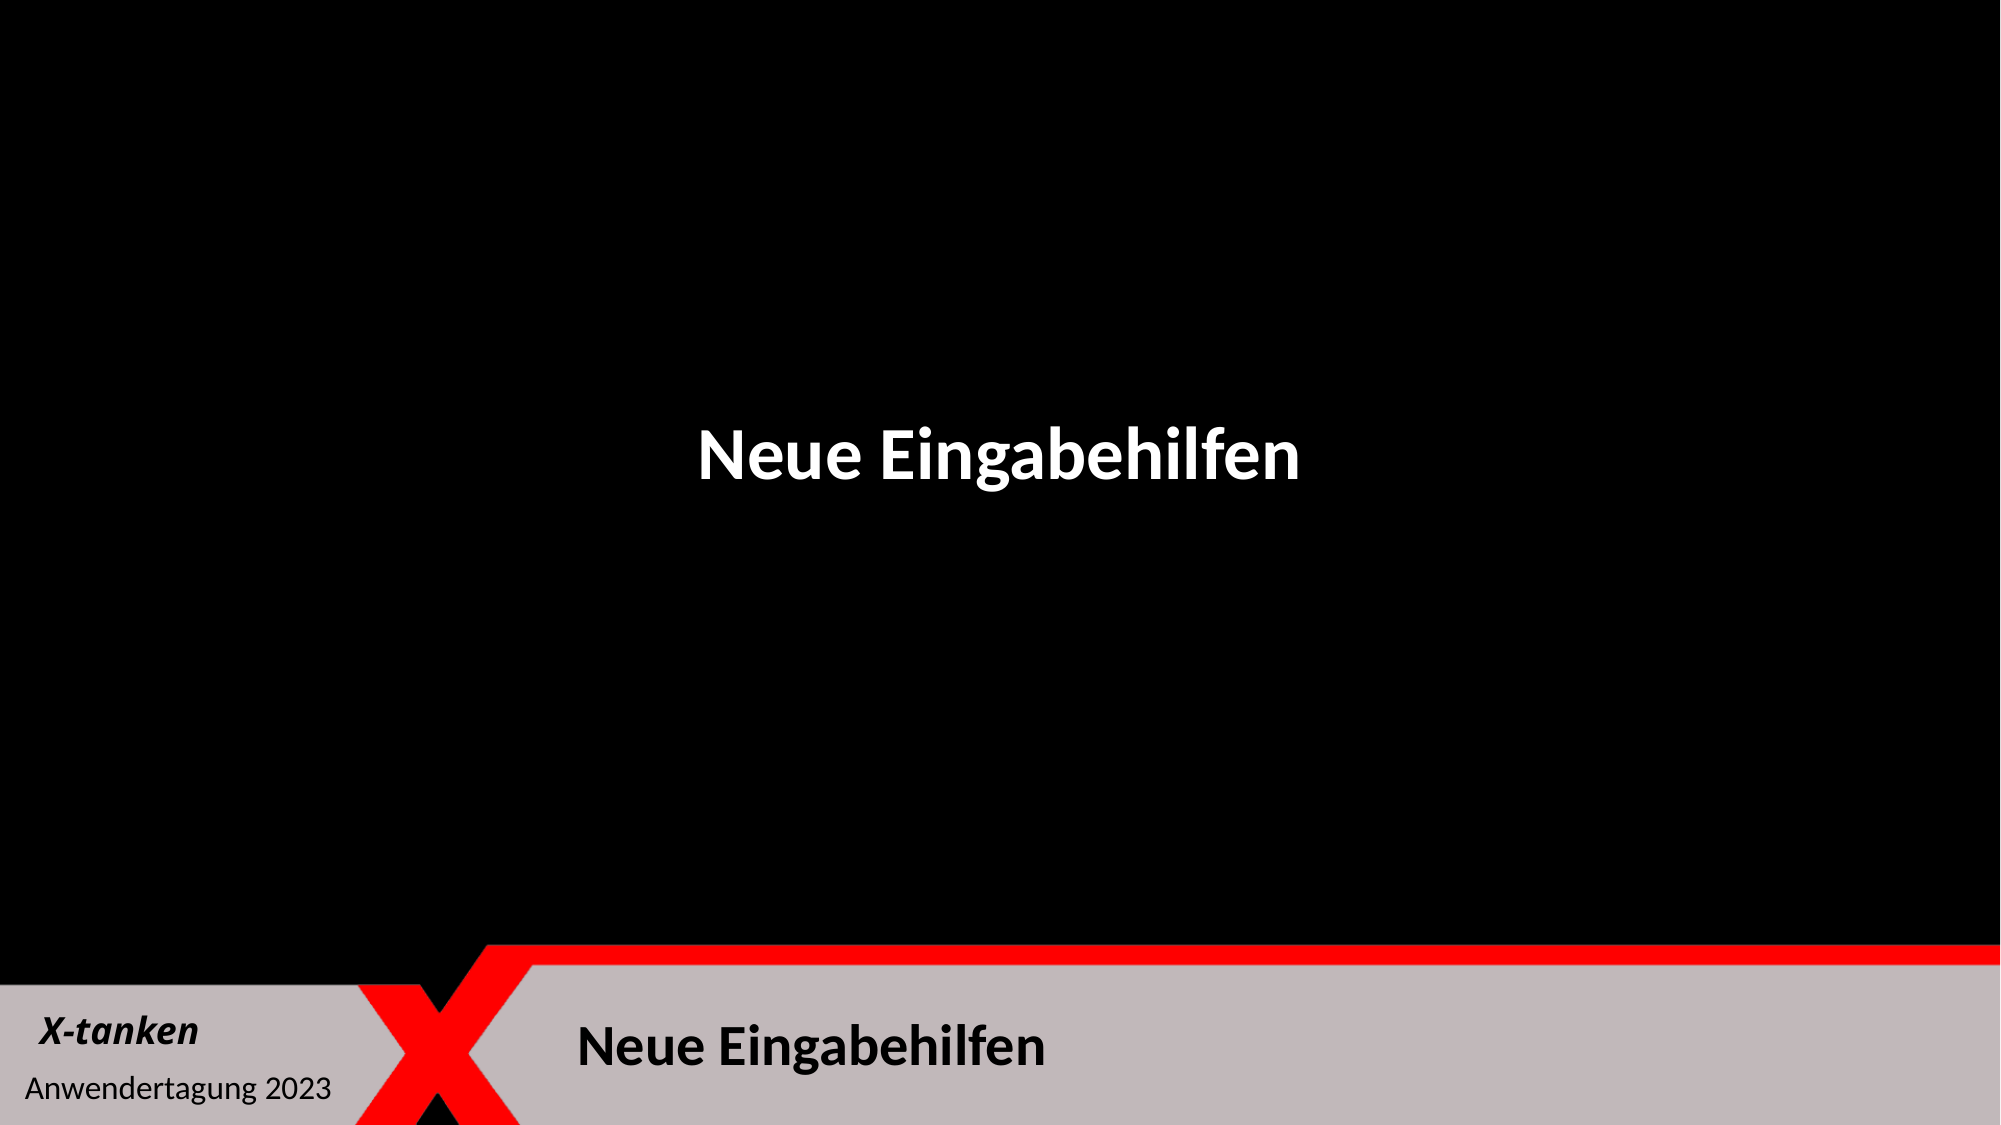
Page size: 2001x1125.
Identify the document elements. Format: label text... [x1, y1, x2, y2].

text_box Neue Eingabehilfen [249, 397, 1750, 502]
text_box Anwendertagung 2023 [9, 1058, 347, 1114]
text_box X-tanken [25, 999, 215, 1058]
text_box Neue Eingabehilfen [562, 999, 1497, 1085]
picture [0, 0, 2001, 1125]
